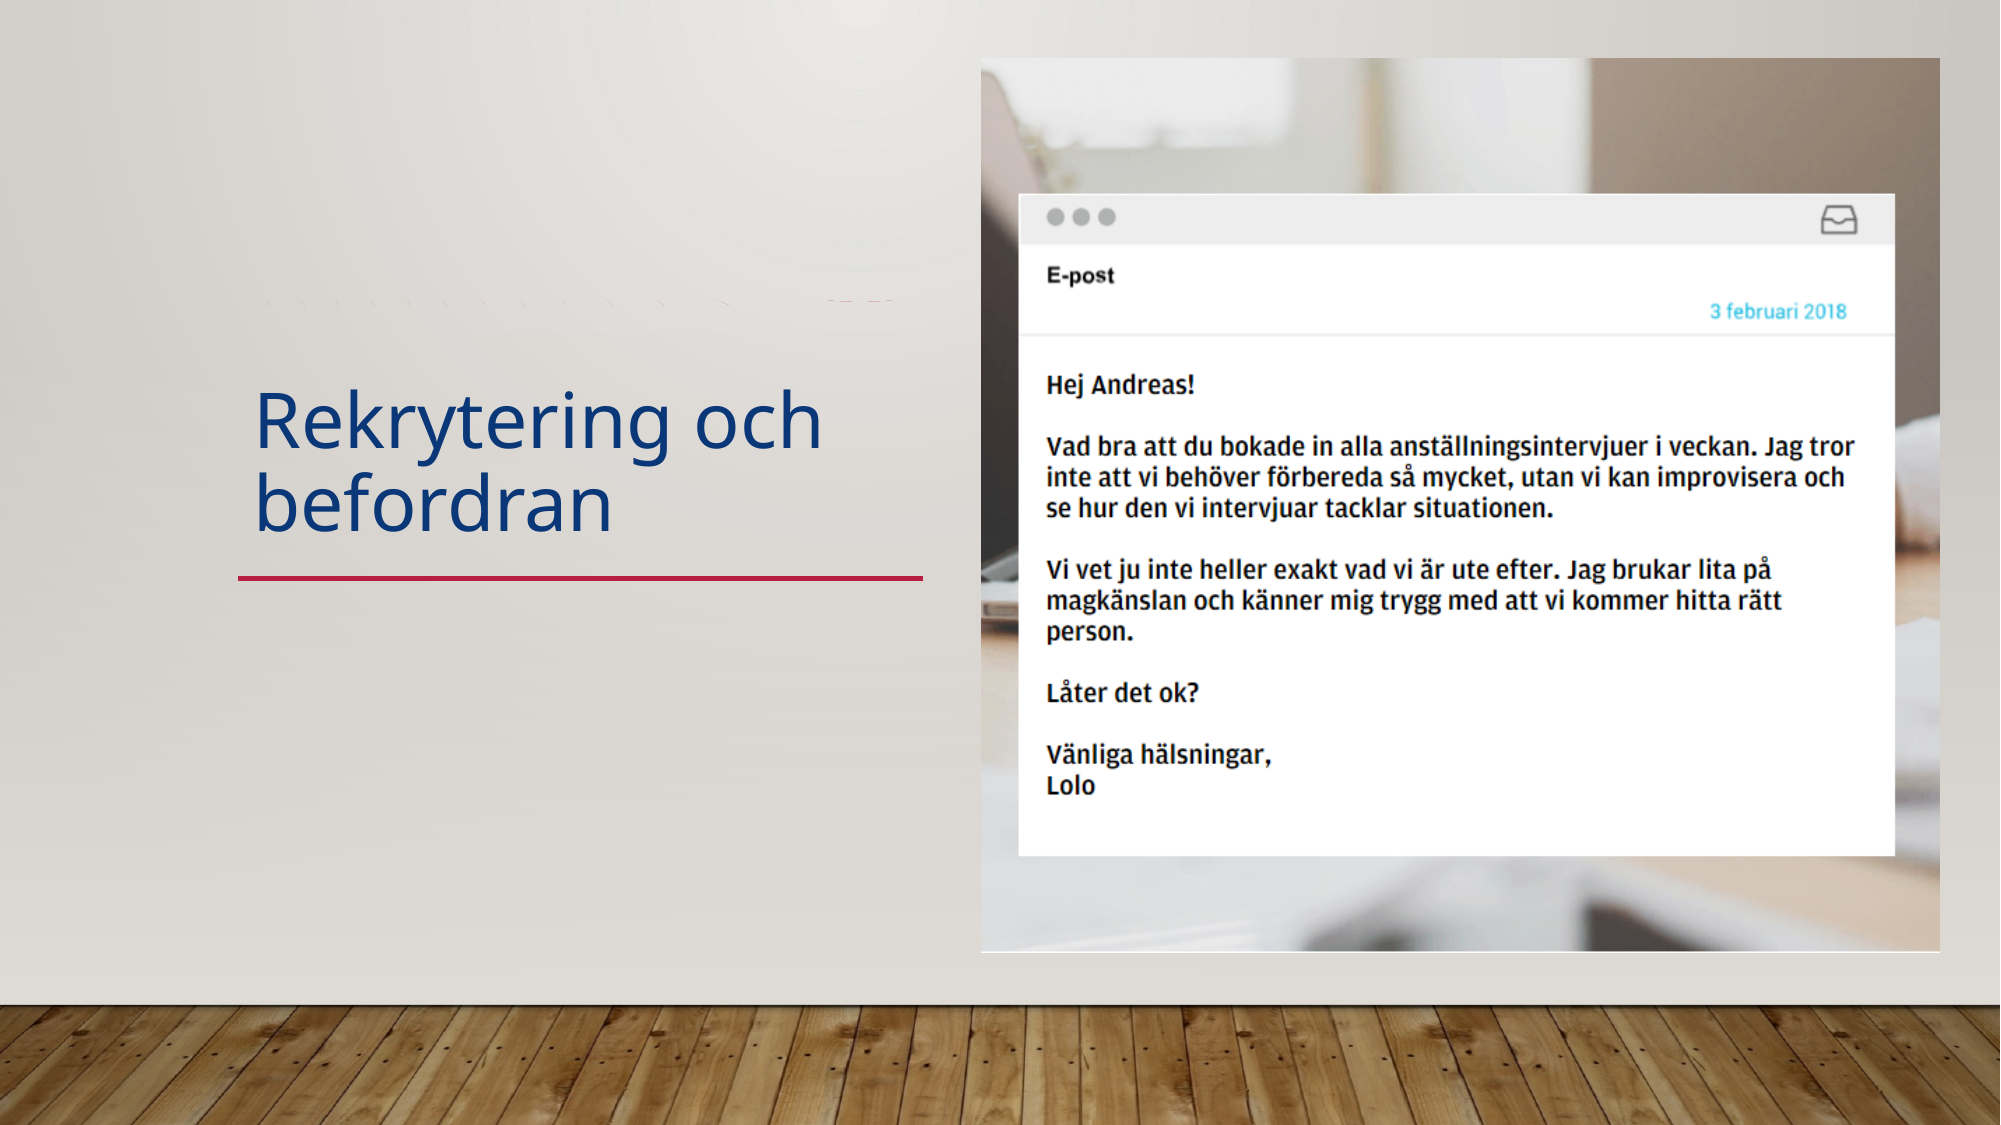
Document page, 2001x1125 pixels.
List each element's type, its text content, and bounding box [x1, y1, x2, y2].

text_box [0, 0, 2000, 331]
picture [0, 1006, 2000, 1125]
title Rekrytering och befordran [238, 157, 924, 549]
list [981, 58, 1940, 953]
text_box [0, 331, 2000, 1004]
